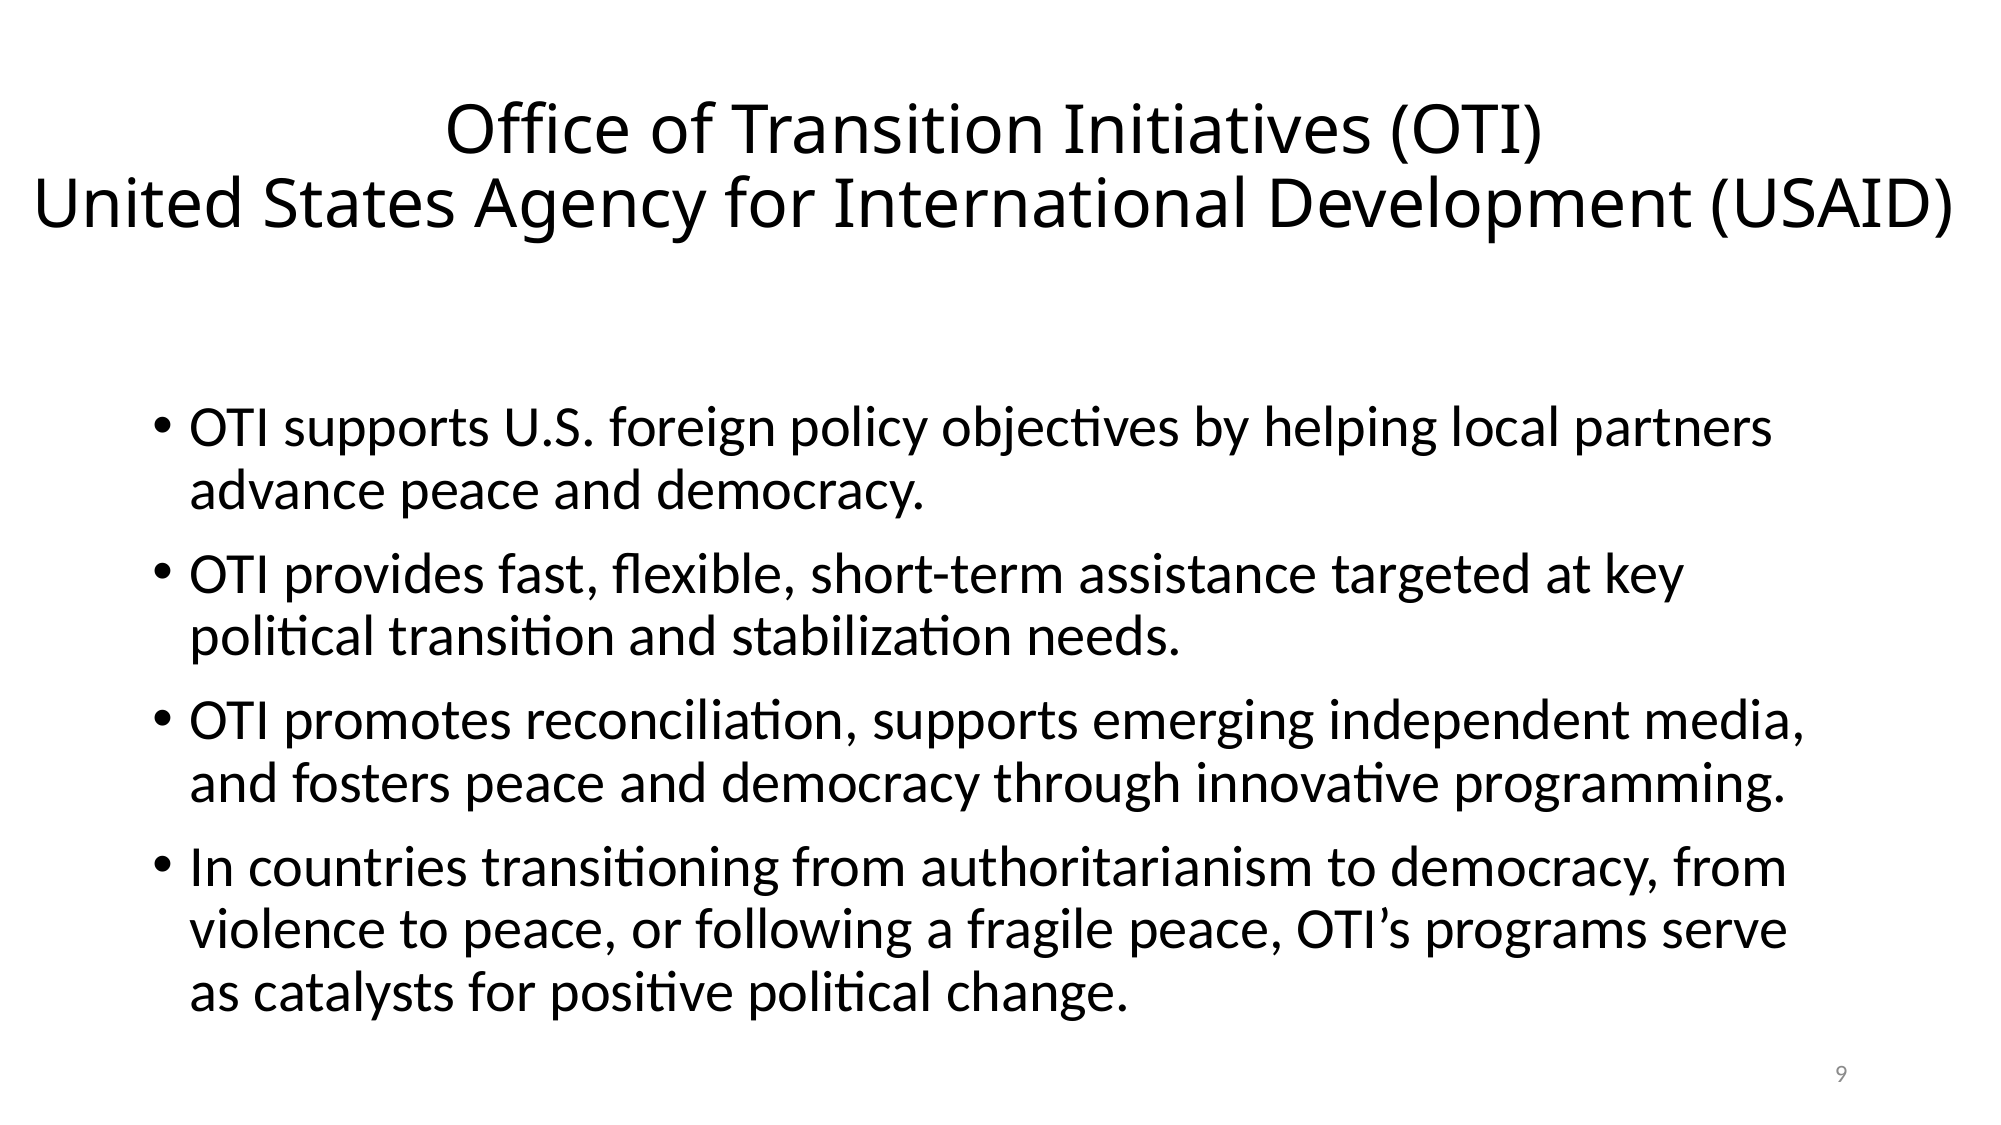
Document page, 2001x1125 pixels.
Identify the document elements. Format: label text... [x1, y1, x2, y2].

list OTI supports U.S. foreign policy objectives by helping local partners advance peace and democracy. OTI provides fast, flexible, short-term assistance targeted at key political transition and stabilization needs. OTI promotes reconciliation, supports emerging independent media, and fosters peace and democracy through innovative programming. In countries transitioning from authoritarianism to democracy, from violence to peace, or following a fragile peace, OTI’s programs serve as catalysts for positive political change. [137, 388, 1863, 1103]
slide_number 9 [1412, 1042, 1863, 1103]
title Office of Transition Initiatives (OTI) United States Agency for International Development (USAID) [13, 59, 1974, 278]
